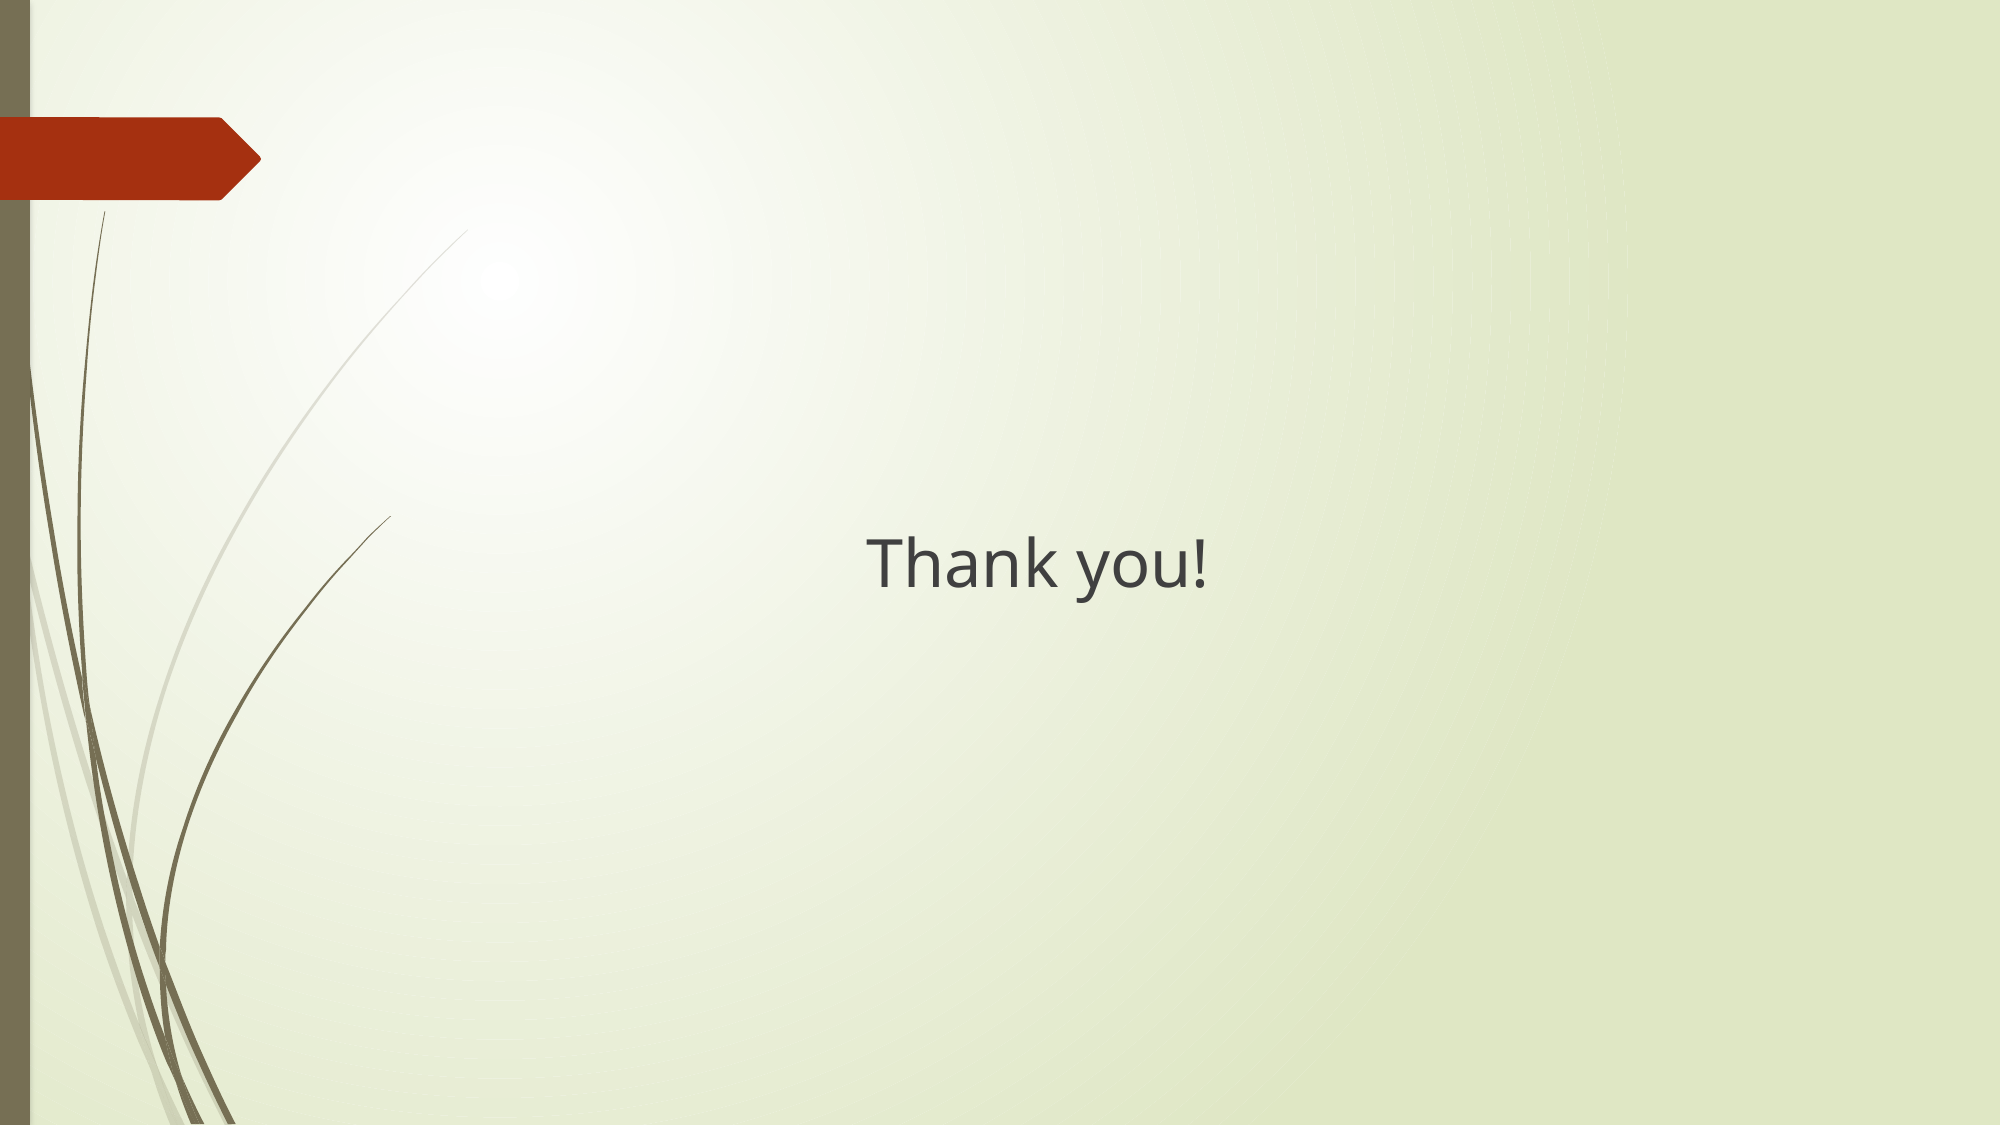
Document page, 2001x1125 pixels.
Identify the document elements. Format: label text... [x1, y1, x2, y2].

list Thank you! [382, 381, 1694, 839]
